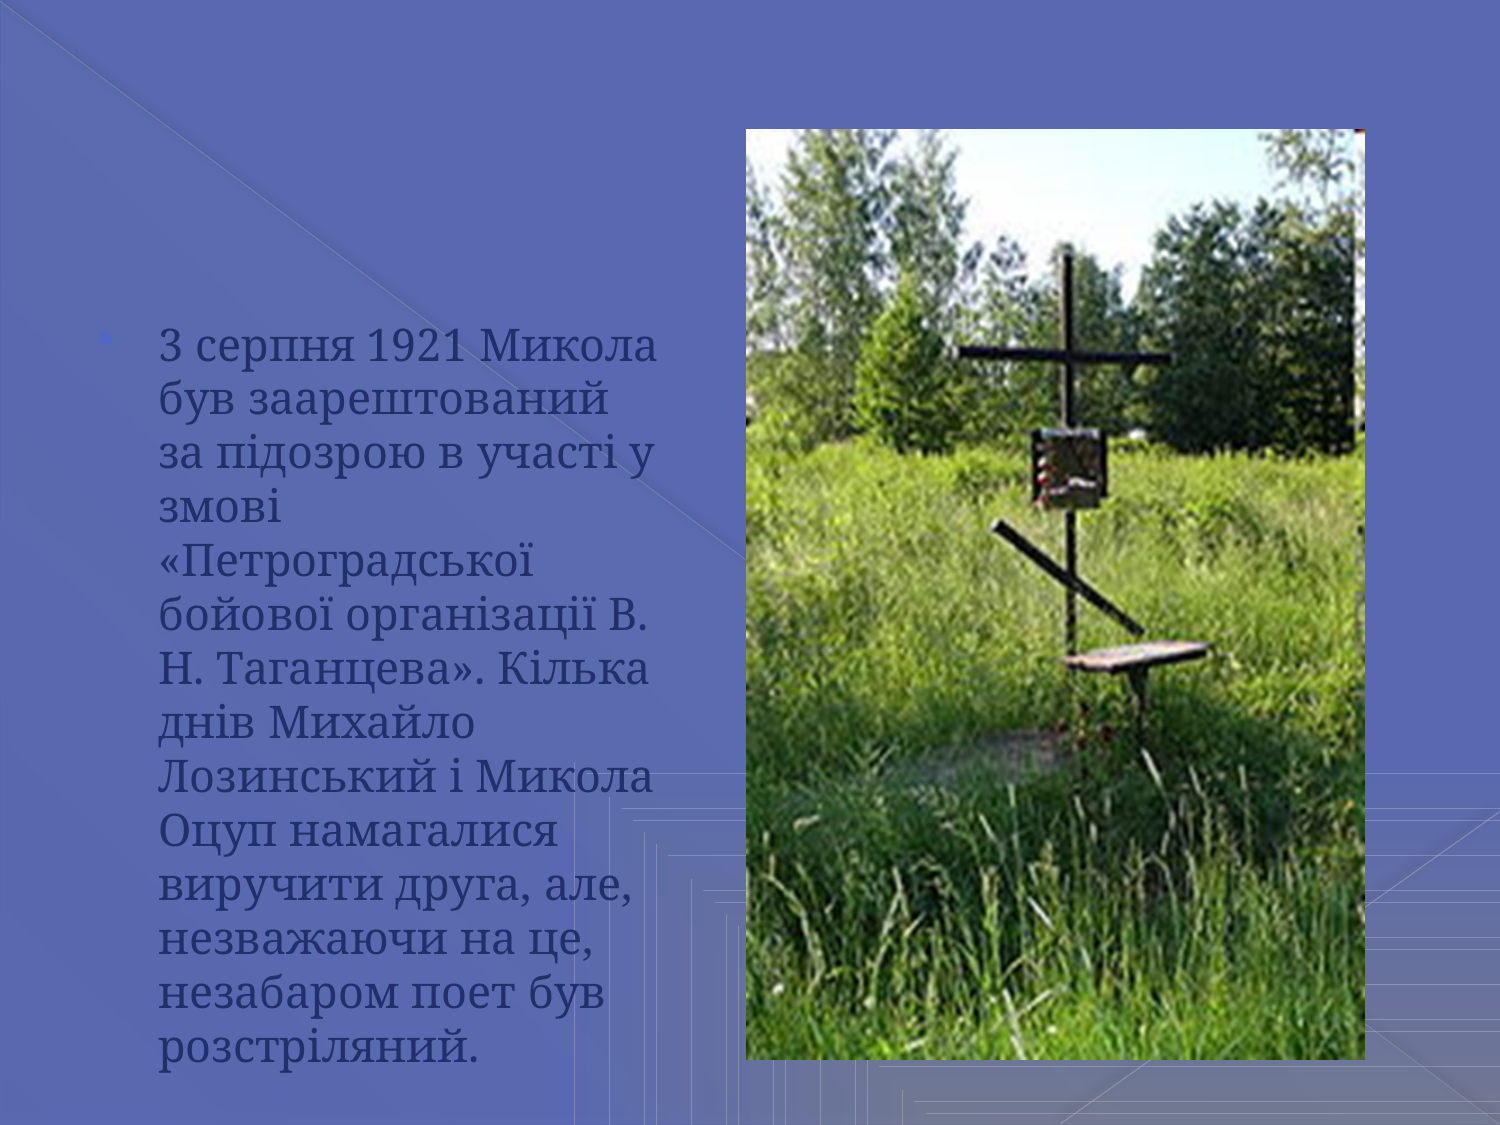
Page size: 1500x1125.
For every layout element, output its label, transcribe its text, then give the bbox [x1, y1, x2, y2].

list 3 серпня 1921 Микола був заарештований за підозрою в участі у змові «Петроградської бойової організації В. Н. Таганцева». Кілька днів Михайло Лозинський і Микола Оцуп намагалися виручити друга, але, незважаючи на це, незабаром поет був розстріляний. [75, 308, 680, 1083]
picture [746, 128, 1365, 1060]
